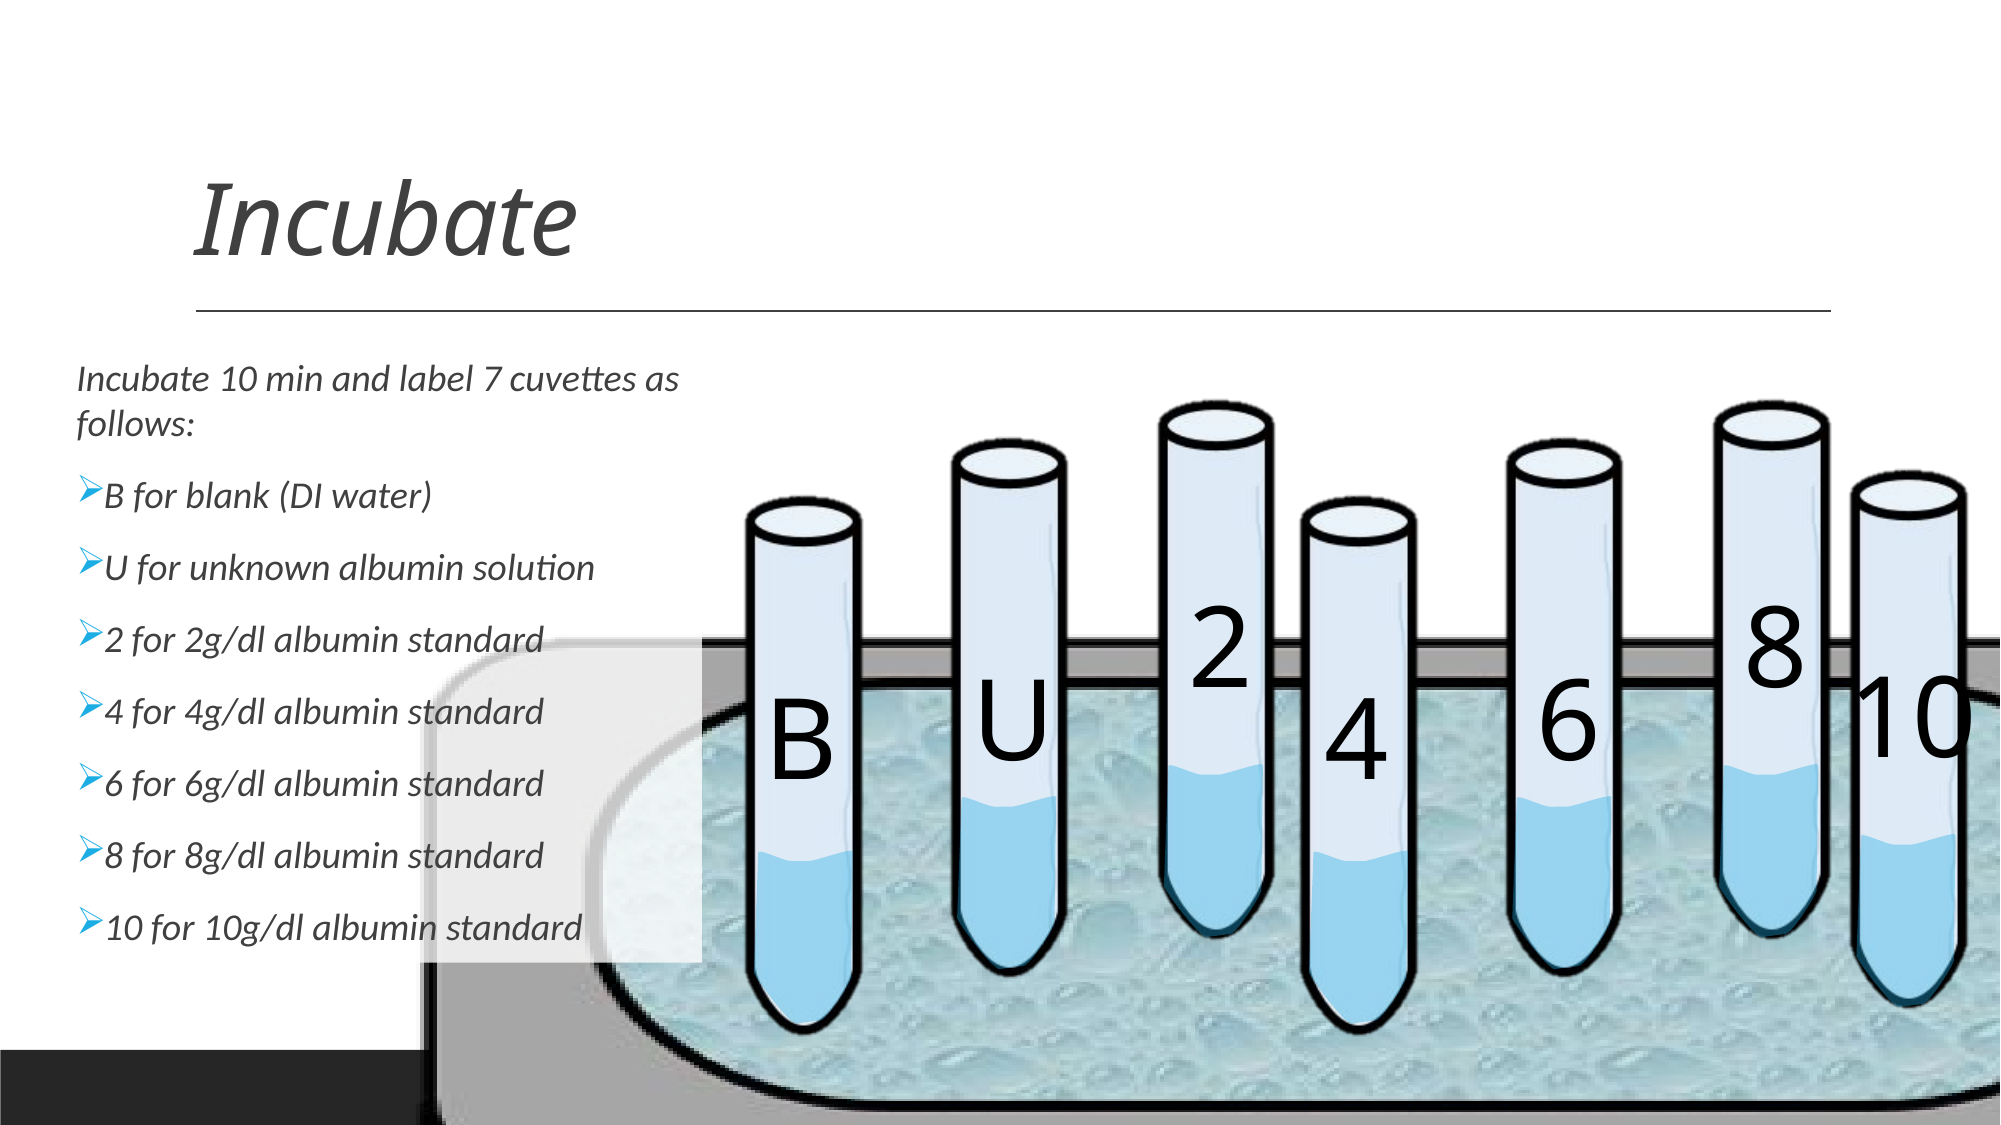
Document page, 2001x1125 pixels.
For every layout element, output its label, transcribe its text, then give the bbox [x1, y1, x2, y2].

title Incubate [180, 47, 1830, 285]
list Incubate 10 min and label 7 cuvettes as follows: B for blank (DI water) U for unknown albumin solution 2 for 2g/dl albumin standard 4 for 4g/dl albumin standard 6 for 6g/dl albumin standard 8 for 8g/dl albumin standard 10 for 10g/dl albumin standard [76, 345, 702, 963]
picture [229, 373, 2000, 1125]
